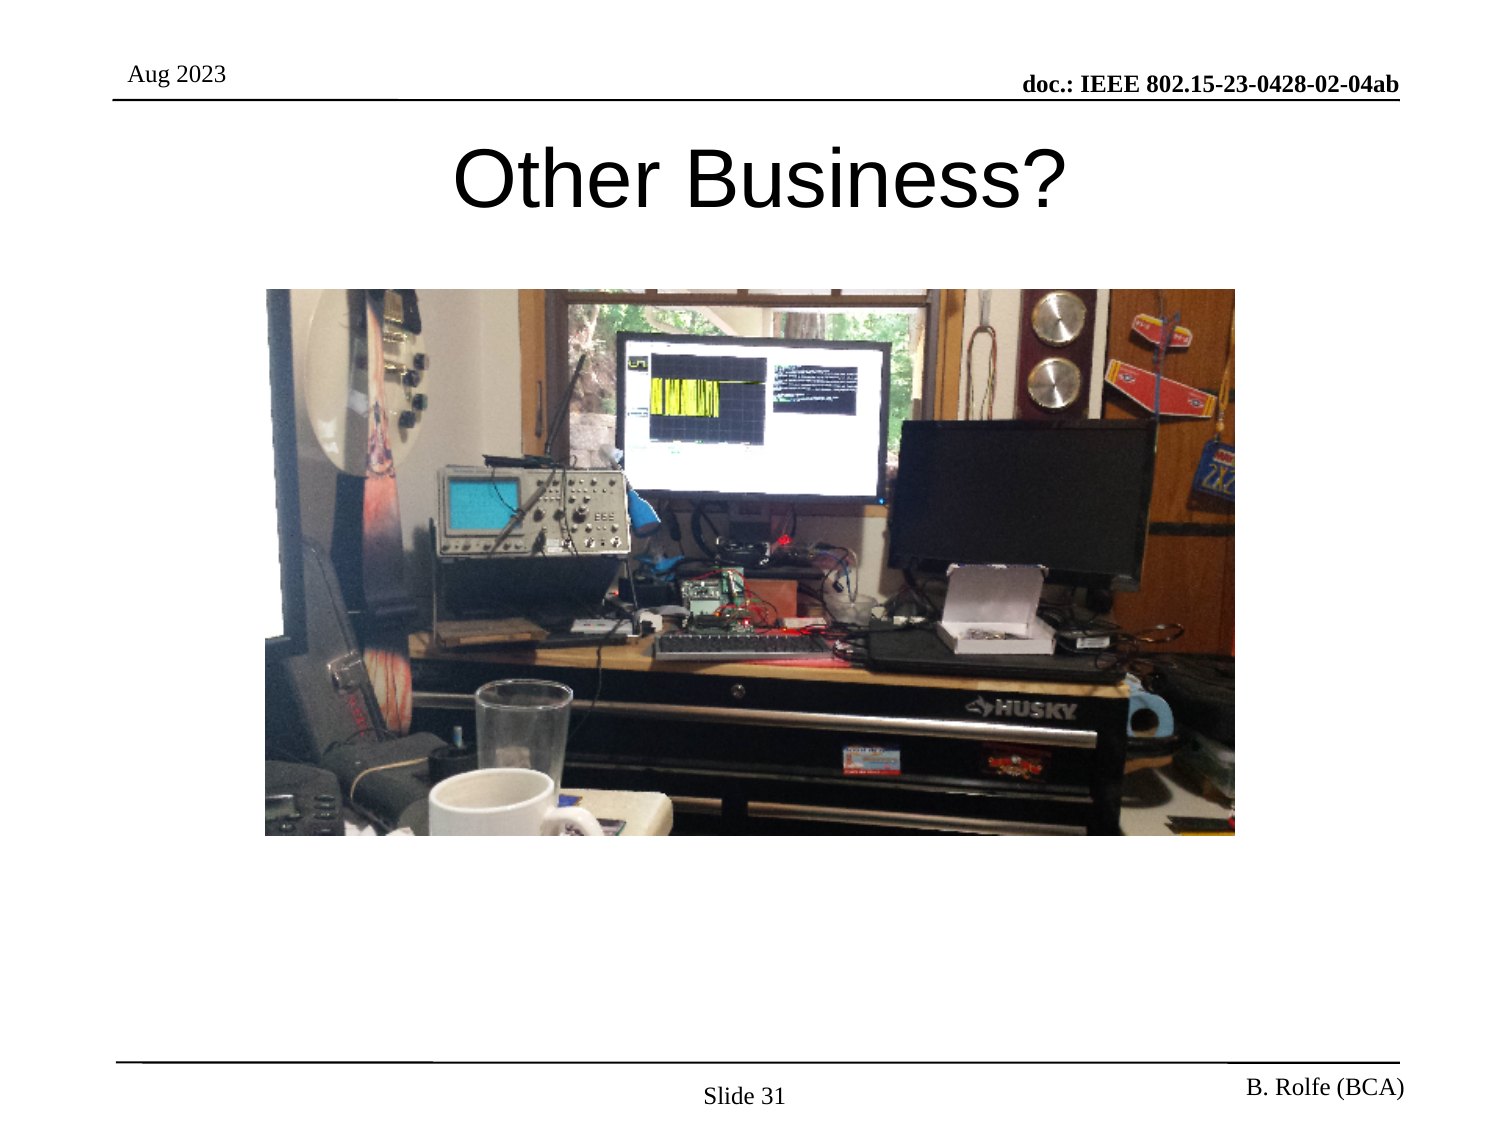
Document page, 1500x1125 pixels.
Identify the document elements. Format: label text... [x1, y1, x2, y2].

picture [265, 289, 1235, 836]
slide_number Slide 31 [690, 1075, 799, 1115]
title Other Business? [123, 112, 1398, 237]
